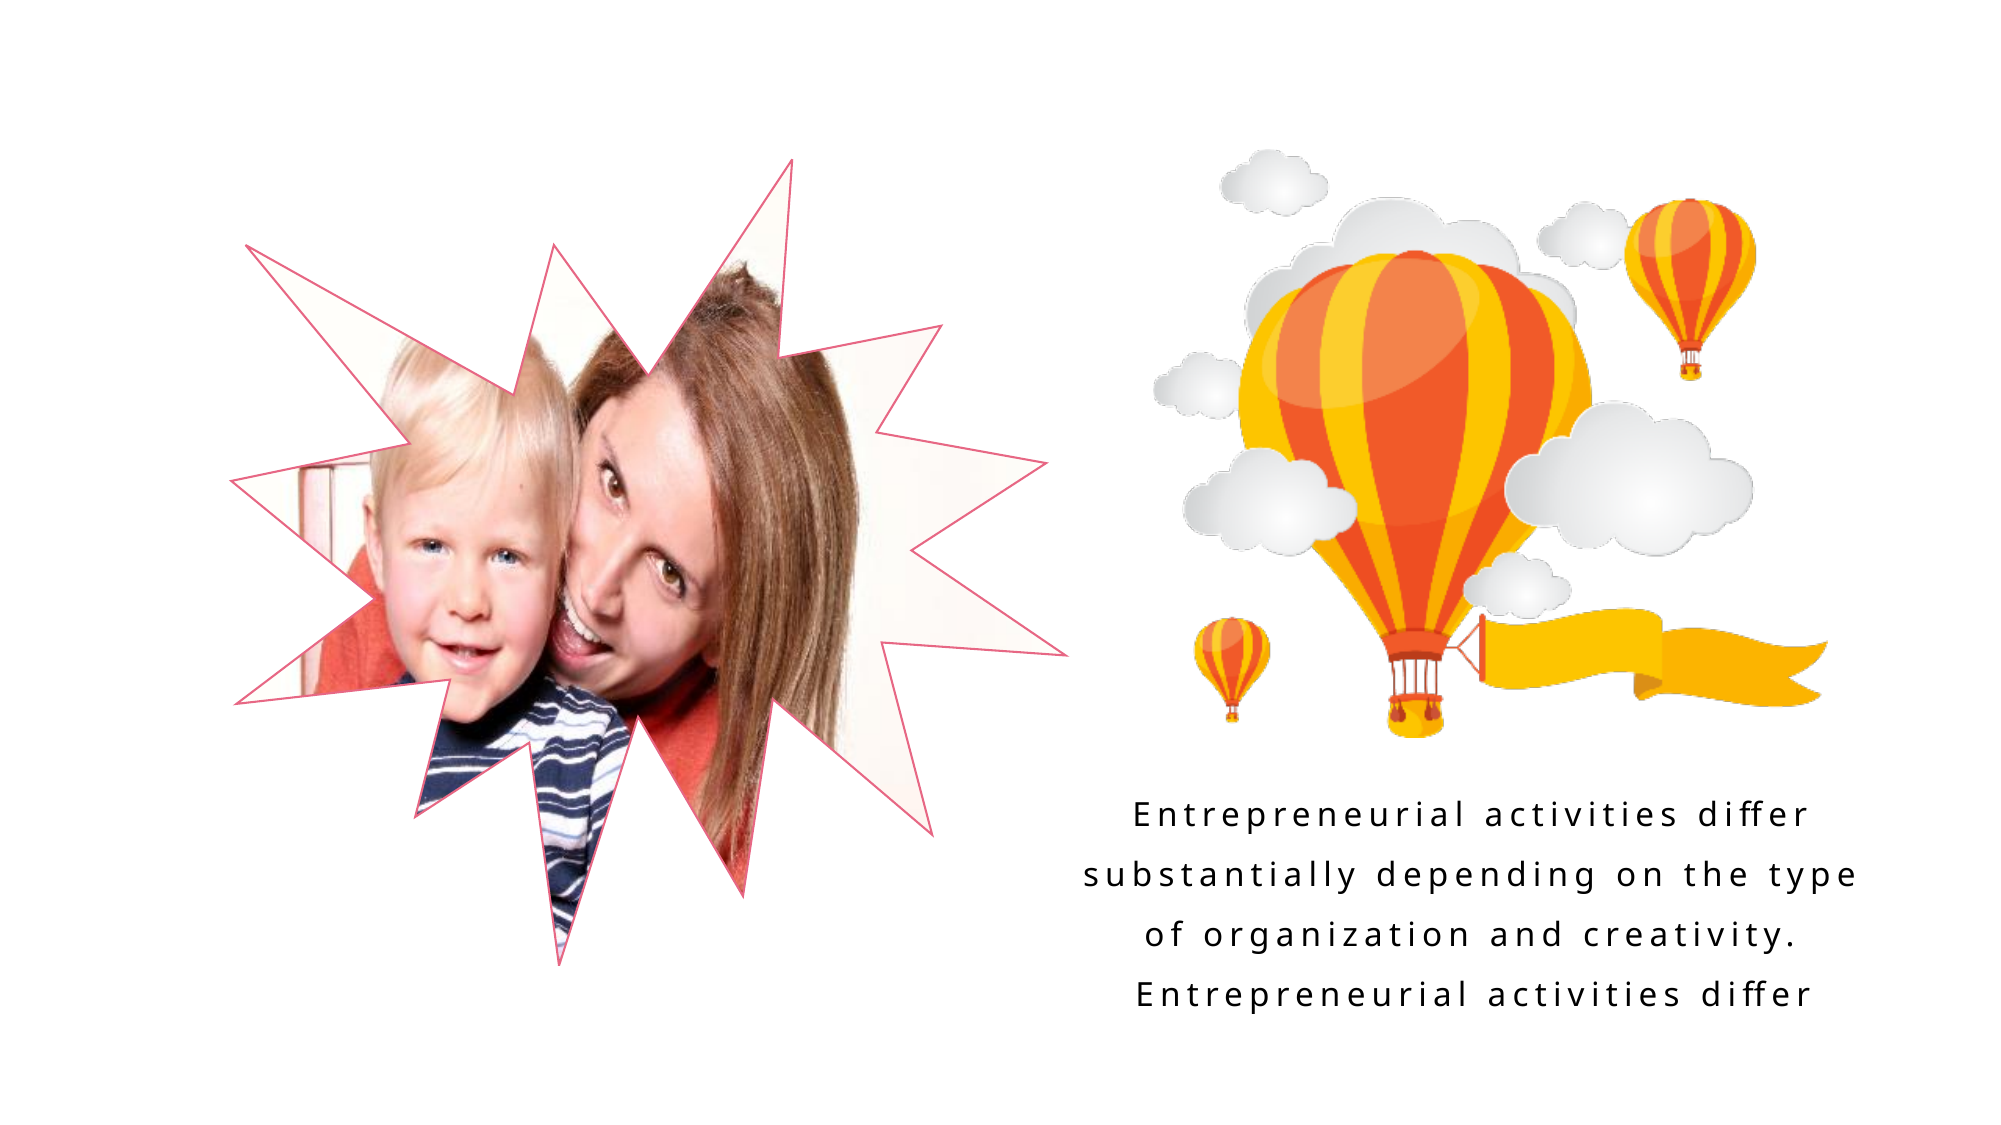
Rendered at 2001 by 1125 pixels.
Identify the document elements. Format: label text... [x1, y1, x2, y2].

text_box Entrepreneurial activities differ substantially depending on the type of organization and creativity. Entrepreneurial activities differ [1065, 766, 1882, 1021]
picture [1153, 149, 1828, 738]
text_box [228, 158, 1070, 966]
